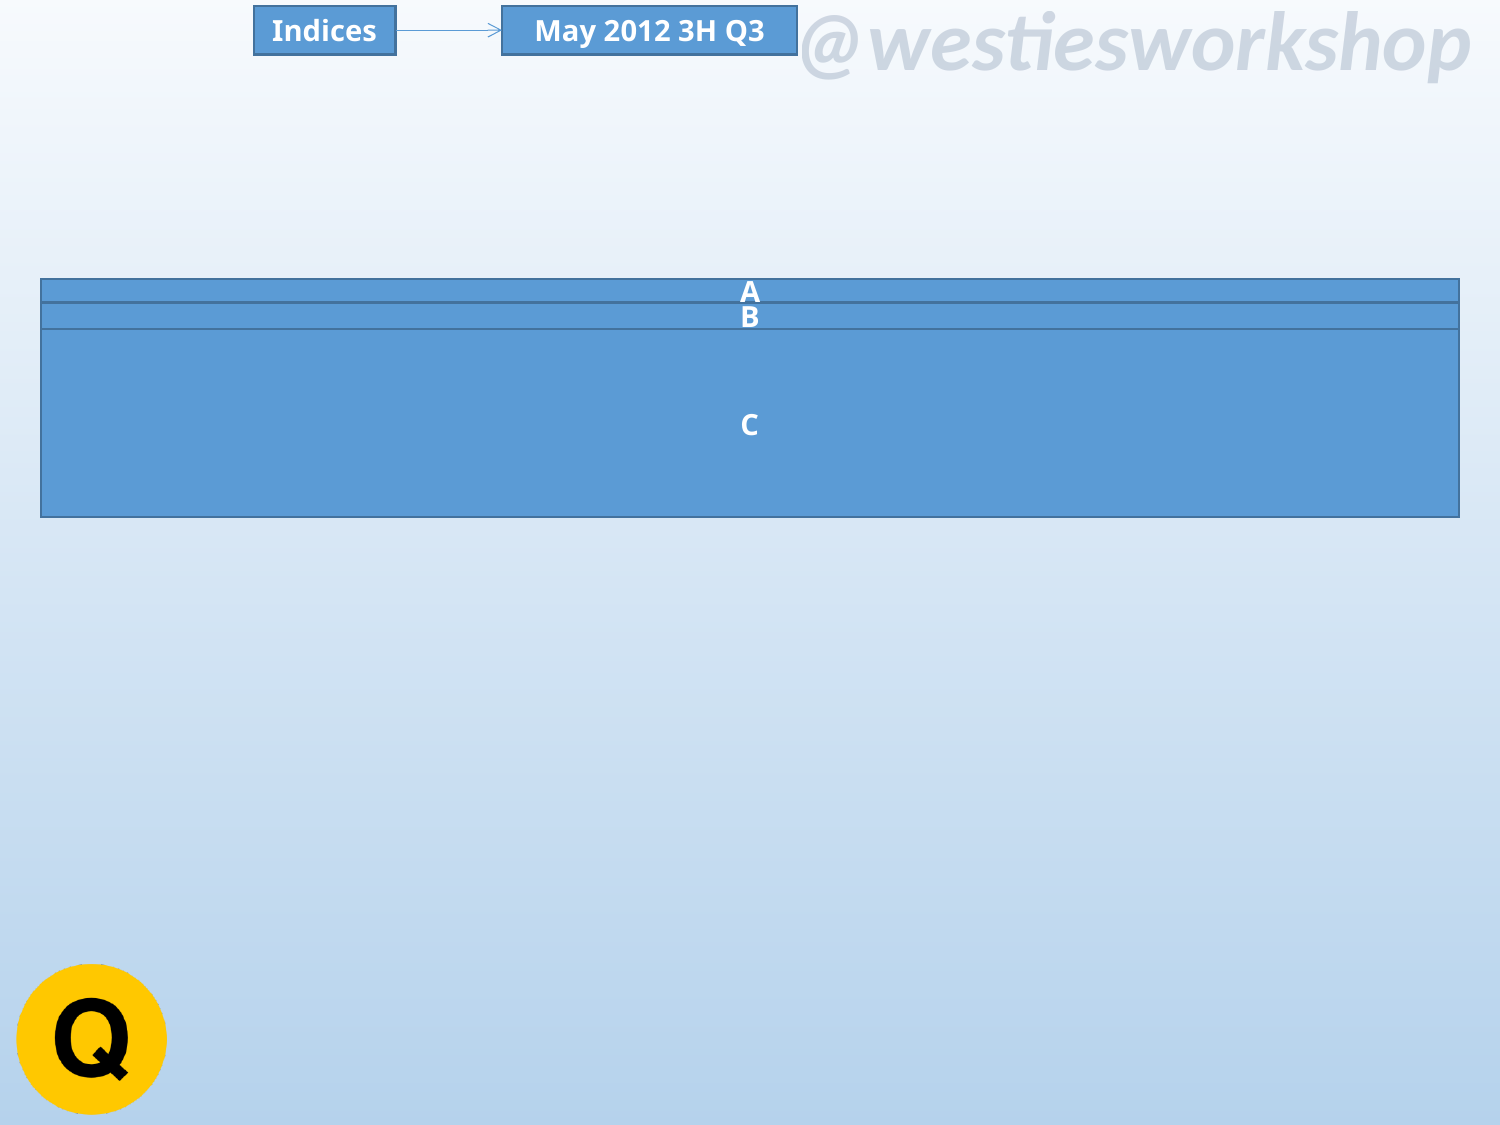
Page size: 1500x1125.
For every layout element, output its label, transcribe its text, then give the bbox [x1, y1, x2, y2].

picture [0, 940, 191, 1125]
text_box May 2012 3H Q3 [501, 5, 798, 56]
text_box Indices [253, 5, 397, 56]
picture [41, 278, 1459, 518]
